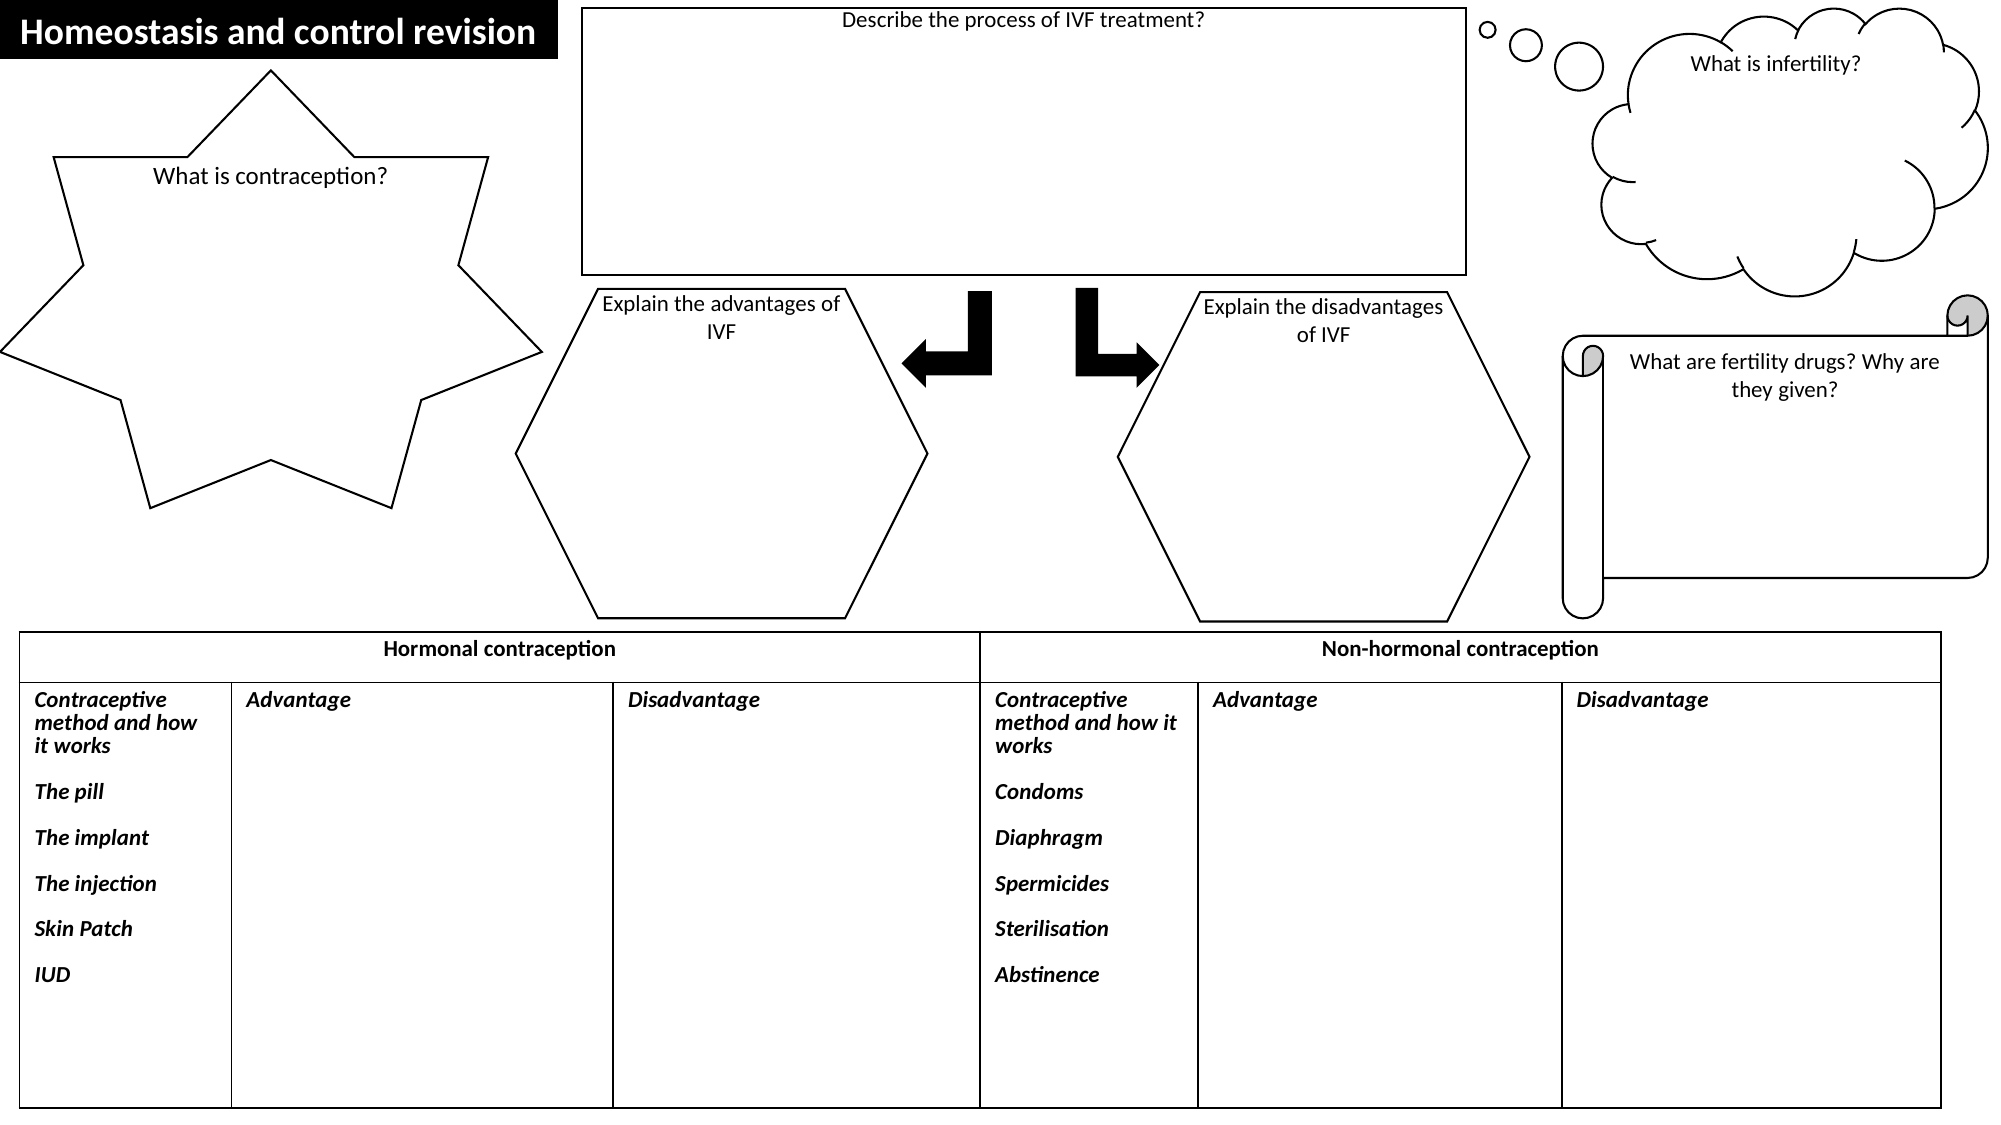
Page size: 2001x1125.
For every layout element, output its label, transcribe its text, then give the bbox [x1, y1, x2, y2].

table_cell Contraceptive method and how it works Condoms Diaphragm Spermicides Sterilisation Abstinence [981, 683, 1197, 1107]
table_cell Advantage [232, 683, 612, 1107]
table_cell Disadvantage [614, 683, 979, 1107]
text_box What is infertility? [1591, 7, 1989, 298]
text_box [901, 291, 992, 388]
table_cell Advantage [1199, 683, 1561, 1107]
table_cell Contraceptive method and how it works The pill The implant The injection Skin Patch IUD [20, 683, 231, 1107]
text_box Homeostasis and control revision [0, 0, 558, 59]
table_header Hormonal contraception [20, 633, 979, 682]
text_box Explain the disadvantages of IVF [1116, 291, 1531, 623]
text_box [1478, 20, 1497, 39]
table_cell Disadvantage [1563, 683, 1940, 1107]
text_box What is contraception? [0, 68, 544, 510]
text_box What is infertility? [1554, 41, 1605, 92]
text_box Explain the advantages of IVF [514, 287, 929, 620]
text_box Describe the process of IVF treatment? [581, 7, 1467, 276]
text_box What are fertility drugs? Why are they given? [1561, 294, 1989, 620]
table_header Non-hormonal contraception [981, 633, 1940, 682]
text_box What is infertility? [1508, 28, 1543, 63]
text_box [1075, 287, 1160, 388]
